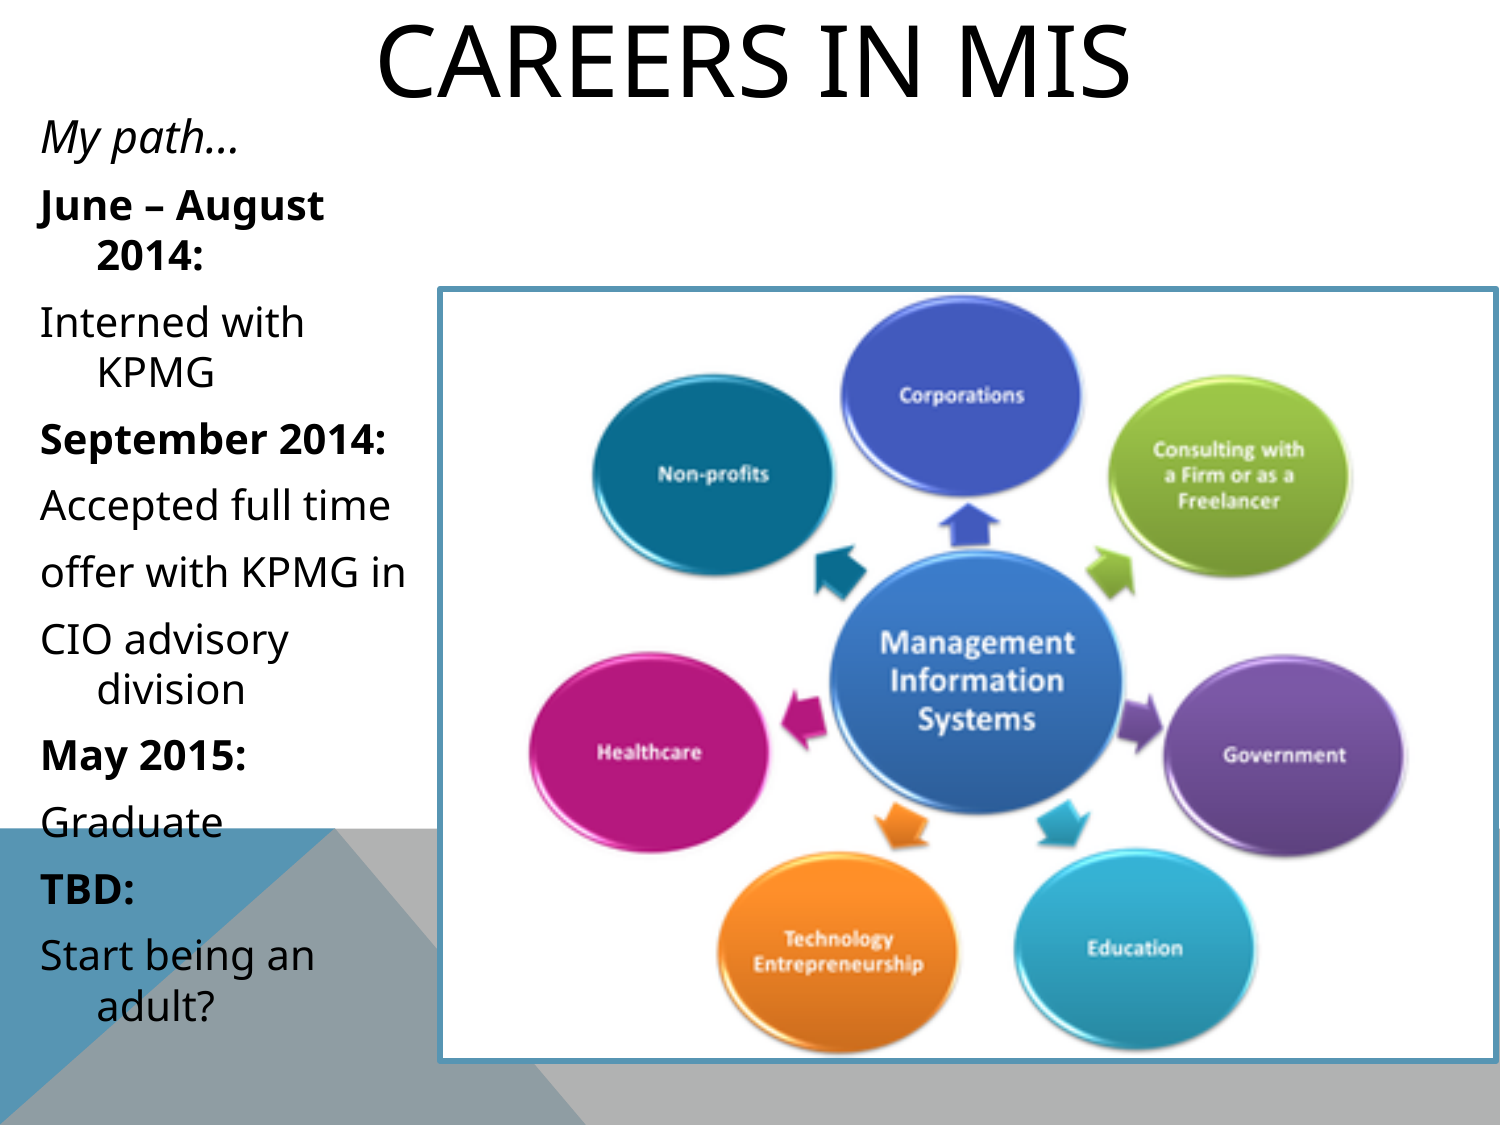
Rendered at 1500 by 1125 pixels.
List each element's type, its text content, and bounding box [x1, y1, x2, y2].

list My path… June – August 2014: Interned with KPMG September 2014: Accepted full time offer with KPMG in CIO advisory division May 2015: Graduate TBD: Start being an adult? [24, 99, 438, 909]
picture [442, 291, 1494, 1059]
title Careers in mis [137, 12, 1372, 103]
